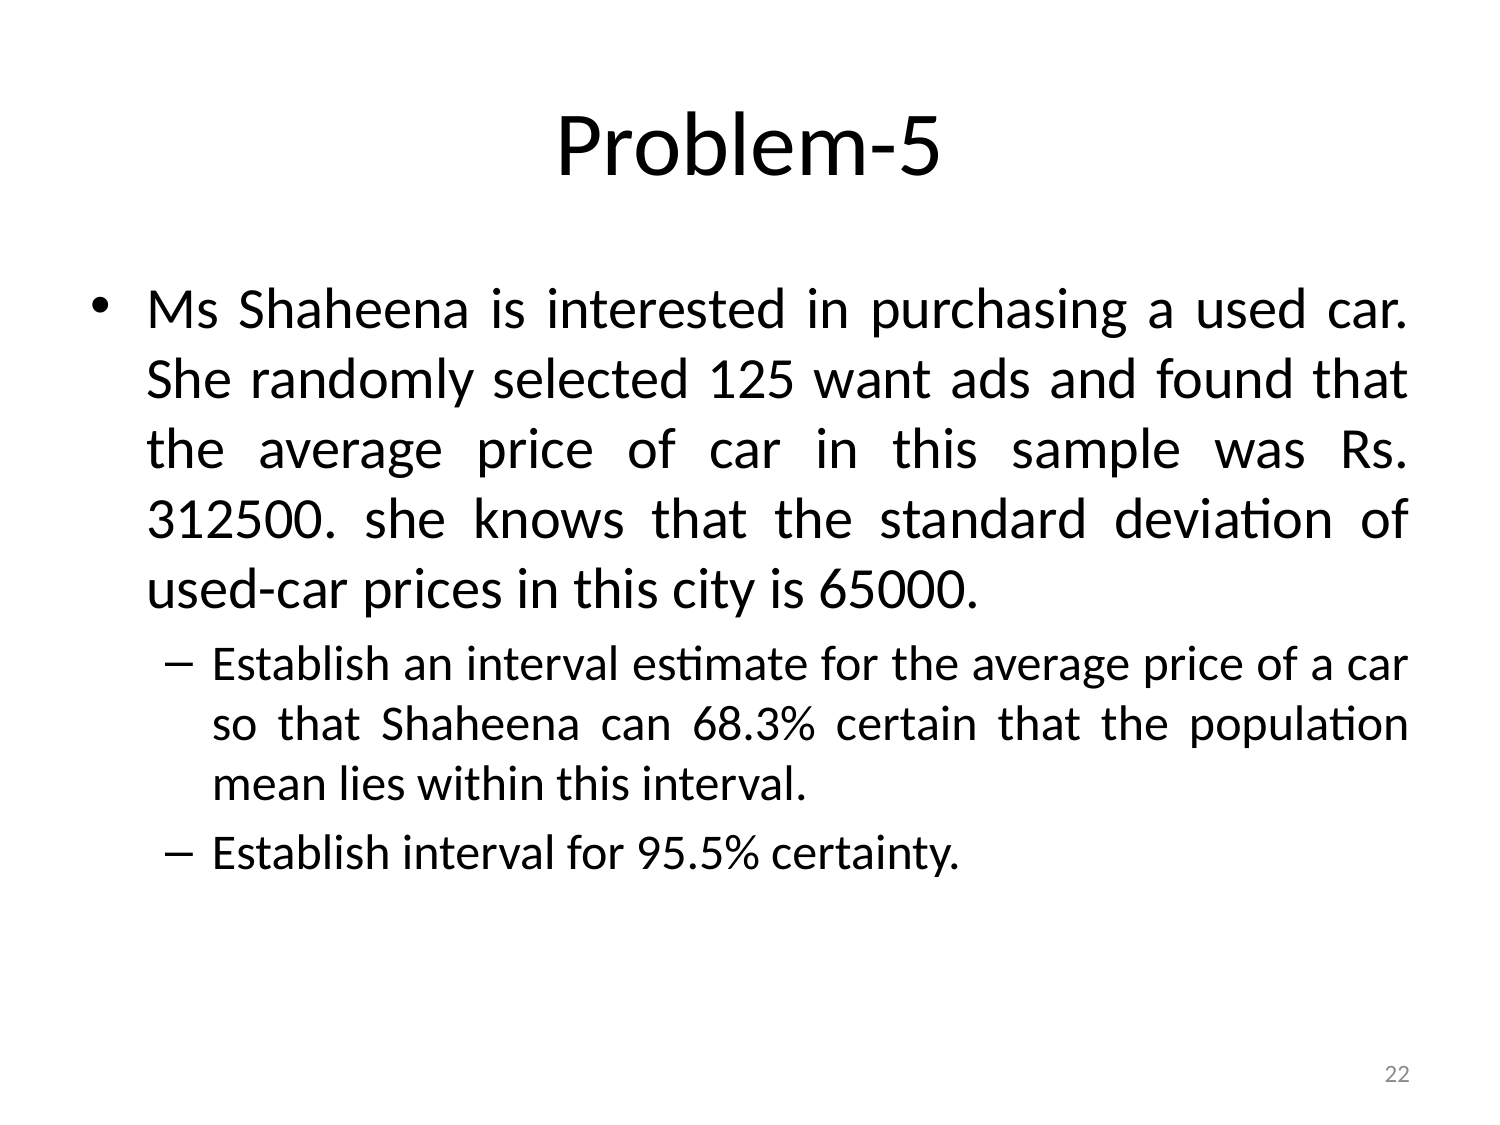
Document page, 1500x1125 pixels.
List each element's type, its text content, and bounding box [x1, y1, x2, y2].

slide_number 22 [1074, 1042, 1425, 1103]
list Ms Shaheena is interested in purchasing a used car. She randomly selected 125 want ads and found that the average price of car in this sample was Rs. 312500. she knows that the standard deviation of used-car prices in this city is 65000. Establish an interval estimate for the average price of a car so that Shaheena can 68.3% certain that the population mean lies within this interval. Establish interval for 95.5% certainty. [75, 262, 1425, 1005]
title Problem-5 [75, 45, 1425, 233]
